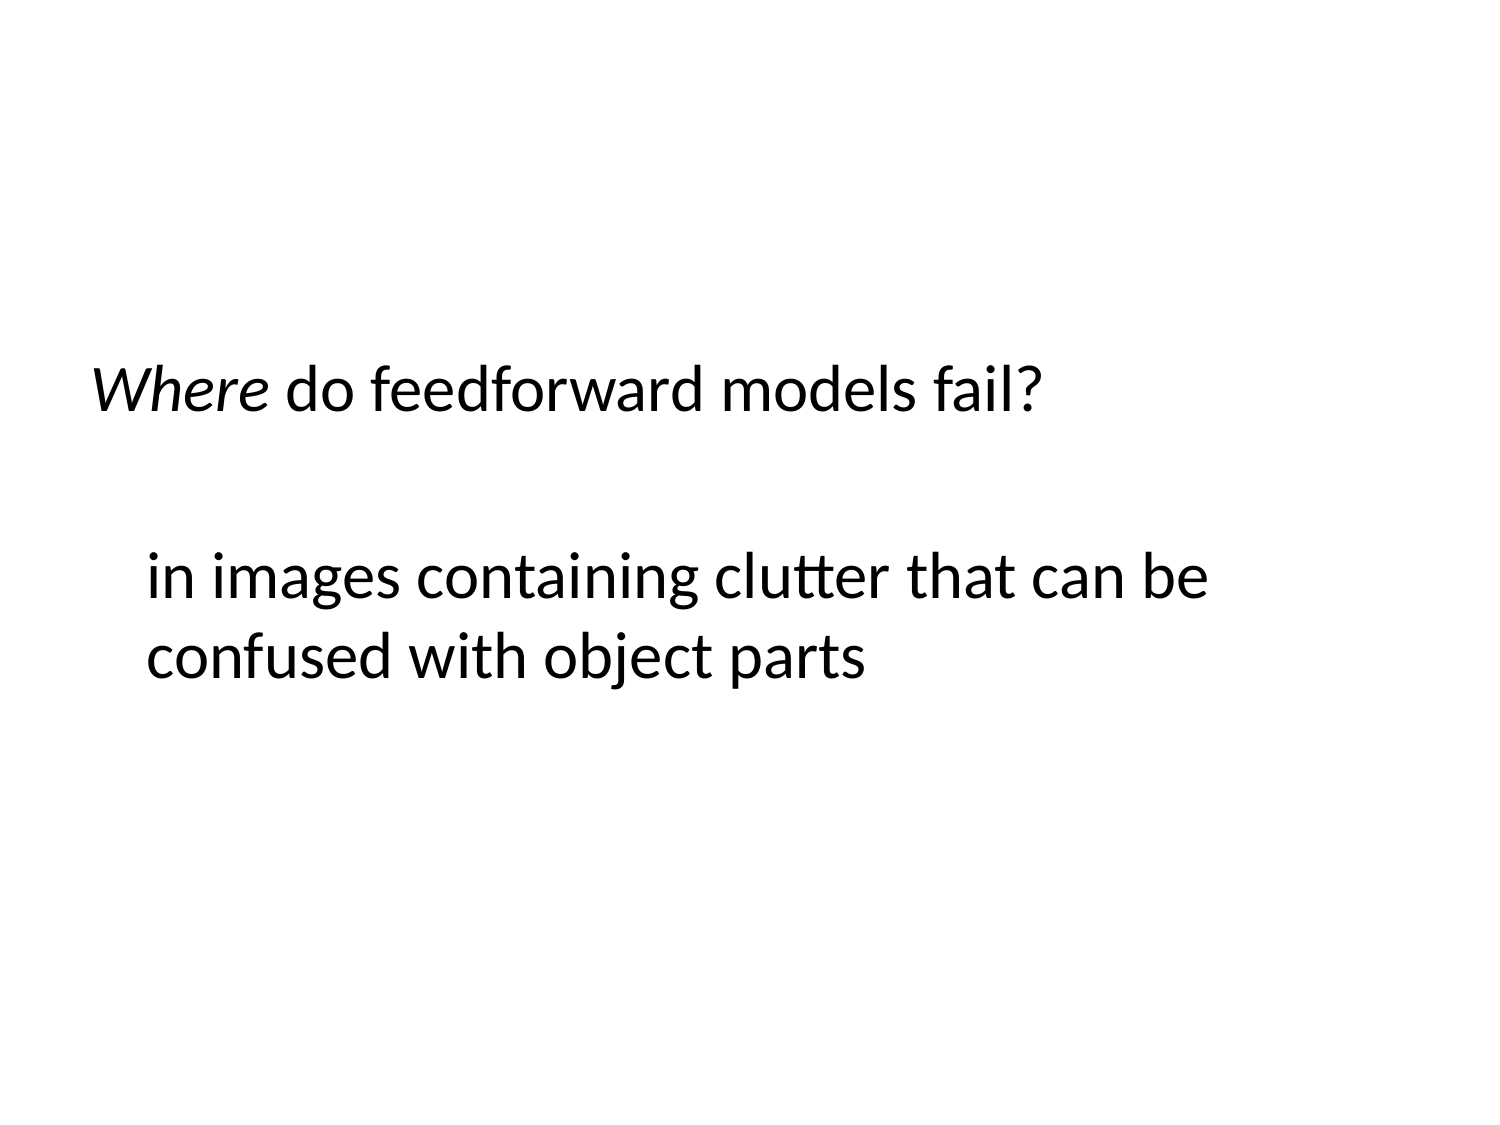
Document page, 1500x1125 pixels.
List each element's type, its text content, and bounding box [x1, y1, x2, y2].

list Where do feedforward models fail? in images containing clutter that can be confused with object parts [74, 337, 1426, 726]
